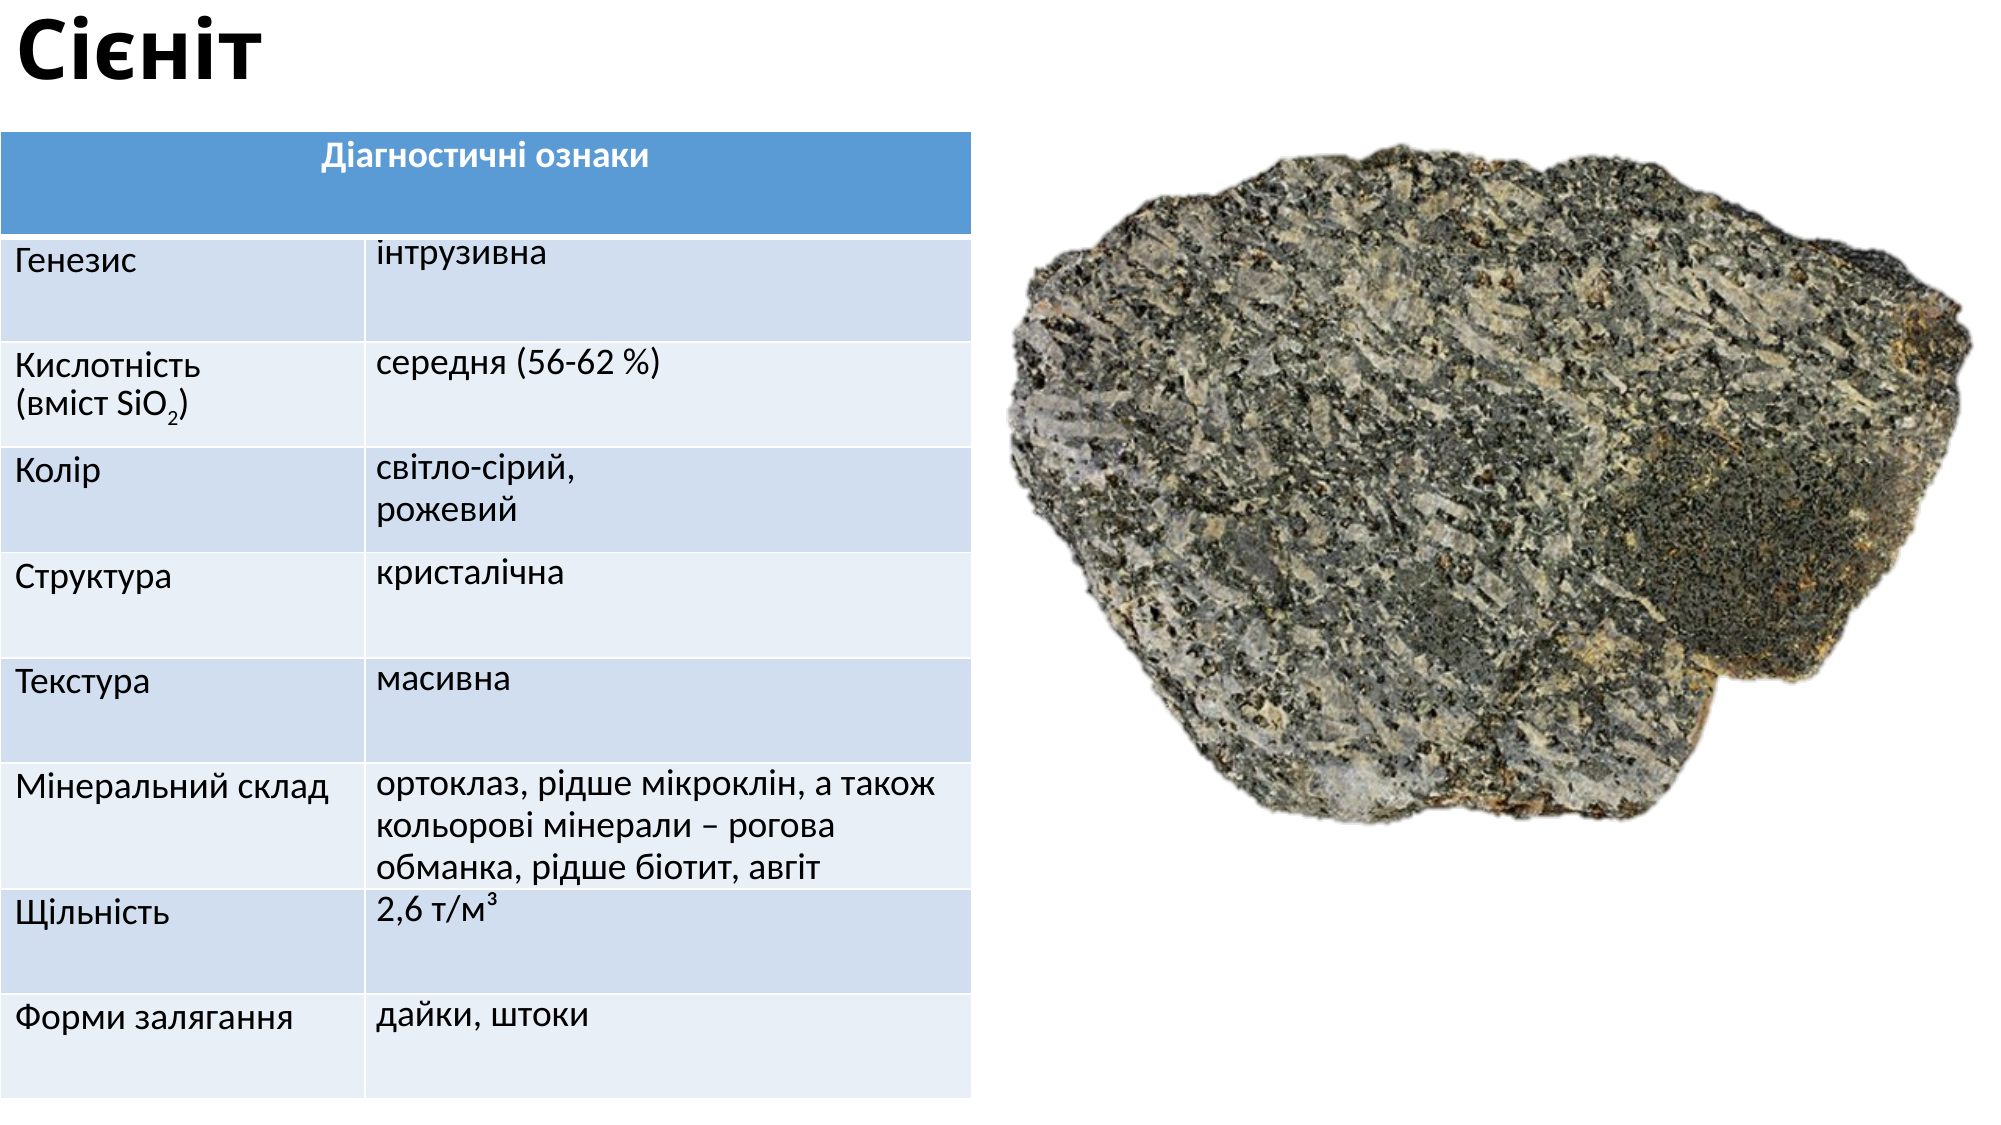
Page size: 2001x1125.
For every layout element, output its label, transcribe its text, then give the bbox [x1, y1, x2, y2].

picture [1000, 129, 1980, 833]
table_cell Кислотність (вміст SiO2) [1, 343, 364, 446]
table_cell Щільність [1, 890, 364, 993]
table_header Діагностичні ознаки [1, 132, 971, 234]
table_cell дайки, штоки [366, 995, 971, 1098]
table_cell ортоклаз, рідше мікроклін, а також кольорові мінерали – рогова обманка, рідше біотит, авгіт [366, 764, 971, 888]
table_cell Колір [1, 448, 364, 552]
table_cell Генезис [1, 240, 364, 341]
table_cell Структура [1, 553, 364, 657]
table_cell кристалічна [366, 553, 971, 657]
table_cell Мінеральний склад [1, 764, 364, 888]
table_cell масивна [366, 659, 971, 762]
table_cell інтрузивна [366, 240, 971, 341]
table_cell світло-сірий, рожевий [366, 448, 971, 552]
table_cell 2,6 т/м³ [366, 890, 971, 993]
title Сієніт [0, 0, 1725, 106]
table_cell Форми залягання [1, 995, 364, 1098]
table_cell Текстура [1, 659, 364, 762]
table_cell середня (56-62 %) [366, 343, 971, 446]
